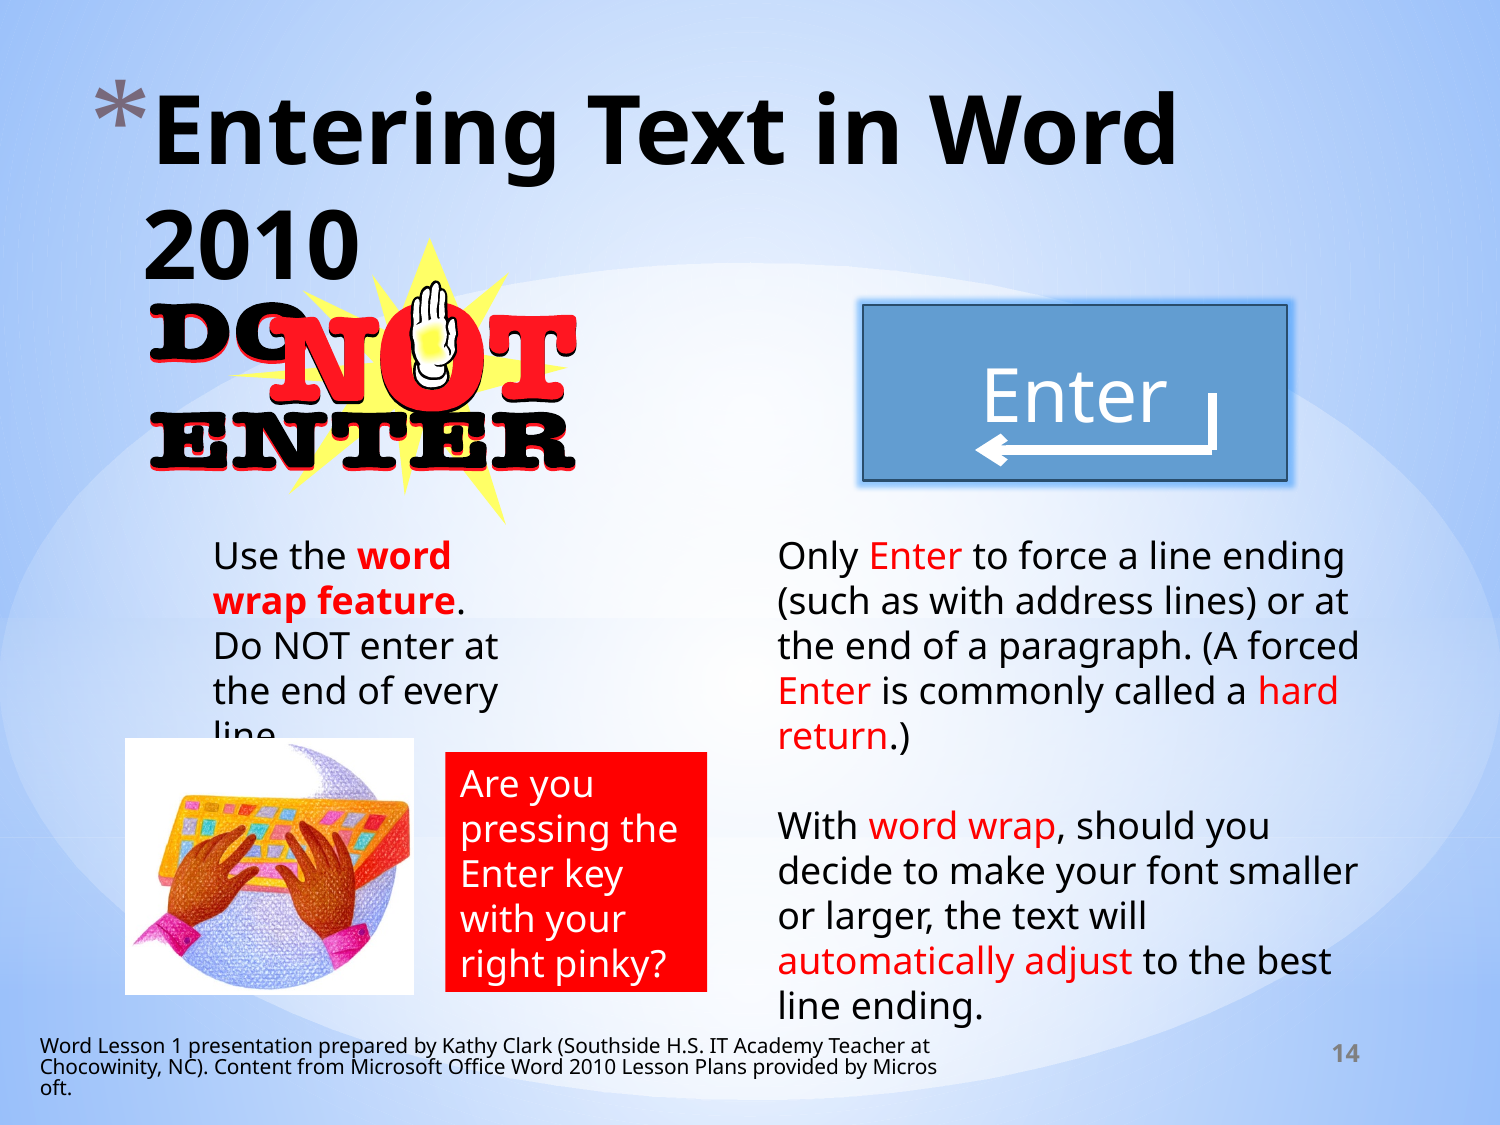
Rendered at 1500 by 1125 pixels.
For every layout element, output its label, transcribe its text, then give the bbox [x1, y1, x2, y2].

slide_number 14 [1074, 1035, 1375, 1085]
text_box Use the word wrap feature. Do NOT enter at the end of every line. [197, 534, 529, 765]
text_box Only Enter to force a line ending (such as with address lines) or at the end of a paragraph. (A forced Enter is commonly called a hard return.) With word wrap, should you decide to make your font smaller or larger, the text will automatically adjust to the best line ending. [762, 524, 1388, 1035]
picture [149, 237, 577, 526]
title Entering Text in Word 2010 [75, 60, 1425, 249]
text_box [862, 304, 1288, 481]
footer Word Lesson 1 presentation prepared by Kathy Clark (Southside H.S. IT Academy Teacher at Chocowinity, NC). Content from Microsoft Office Word 2010 Lesson Plans provided by Microsoft. [24, 1025, 963, 1094]
picture [124, 738, 415, 995]
text_box Are you pressing the Enter key with your right pinky? [445, 752, 708, 992]
